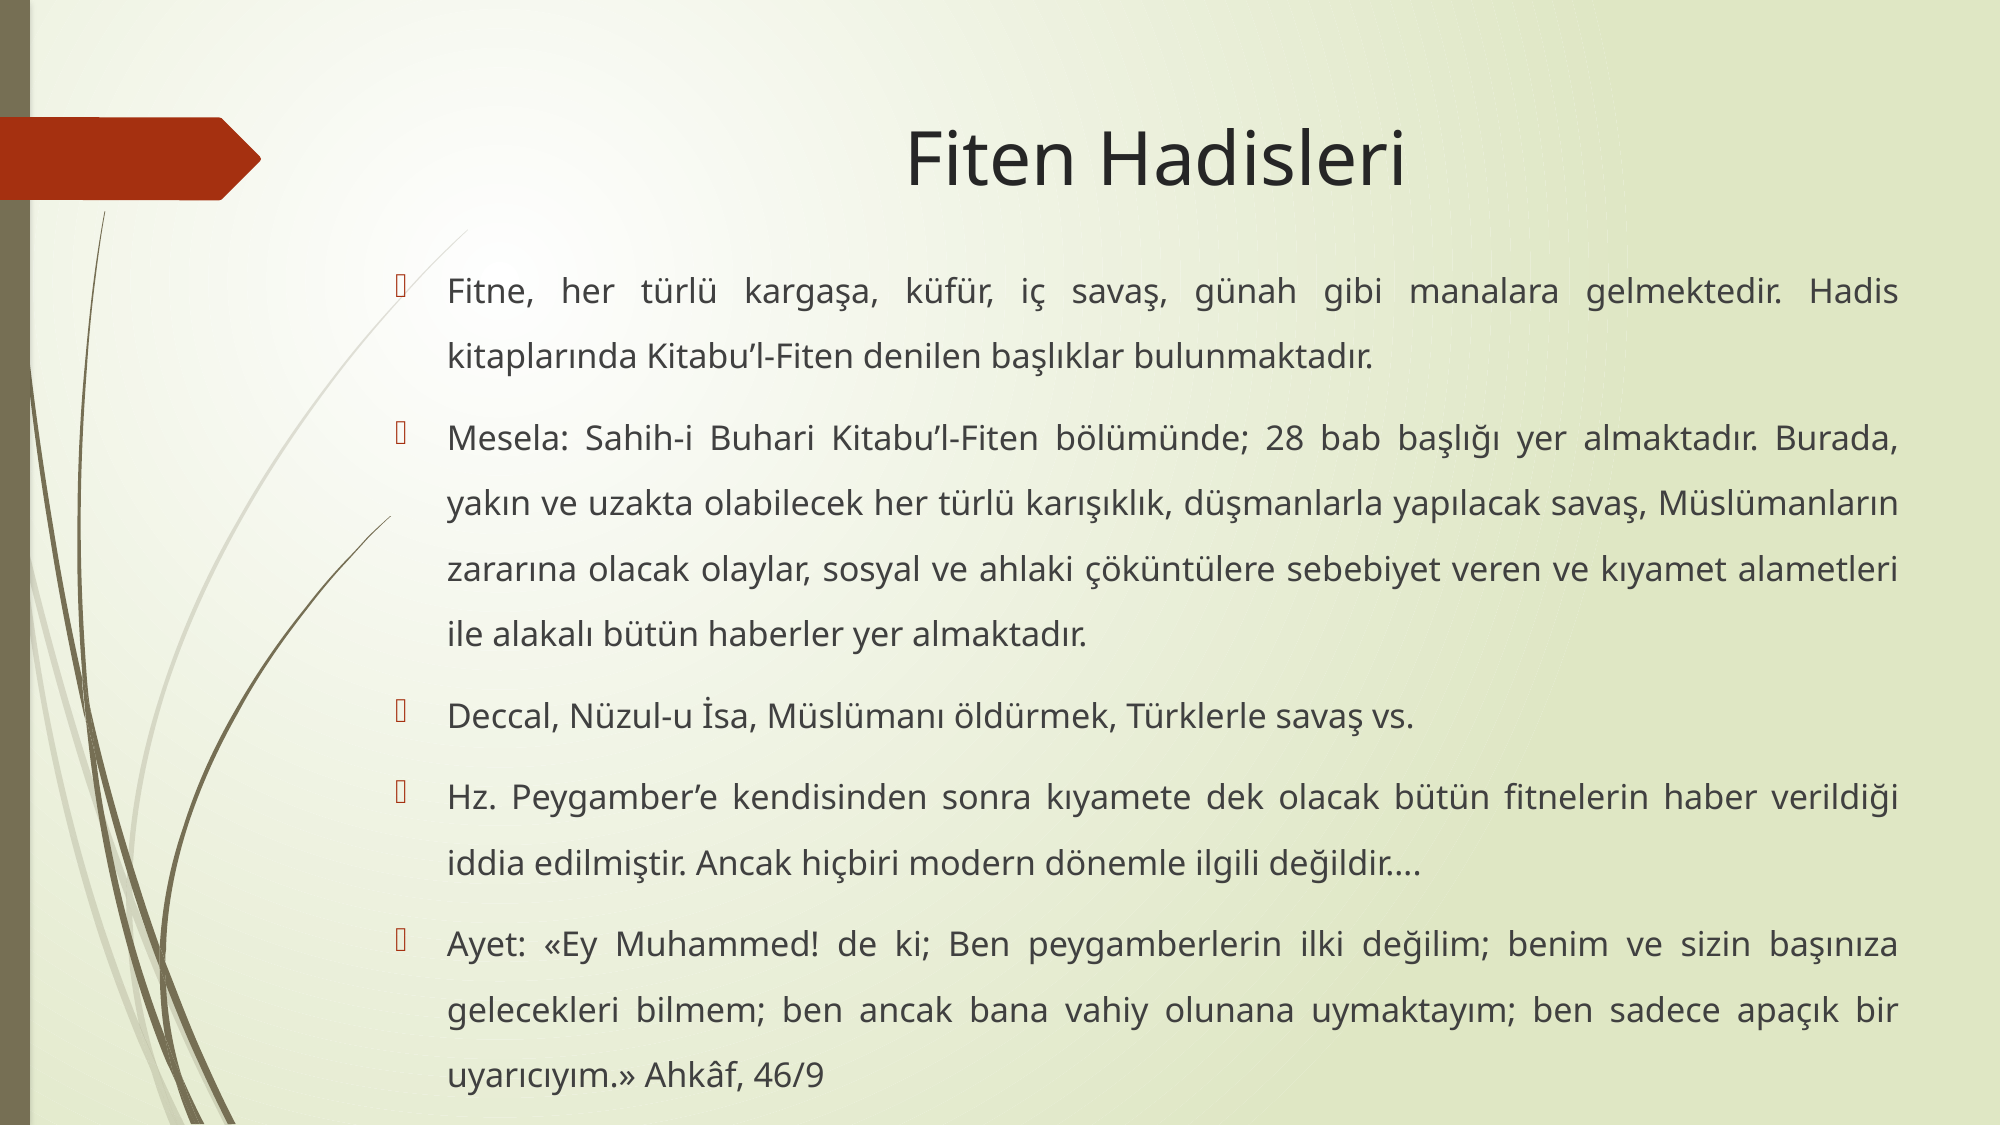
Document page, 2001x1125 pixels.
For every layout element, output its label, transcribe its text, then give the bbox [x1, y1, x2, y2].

list Fitne, her türlü kargaşa, küfür, iç savaş, günah gibi manalara gelmektedir. Hadis kitaplarında Kitabu’l-Fiten denilen başlıklar bulunmaktadır. Mesela: Sahih-i Buhari Kitabu’l-Fiten bölümünde; 28 bab başlığı yer almaktadır. Burada, yakın ve uzakta olabilecek her türlü karışıklık, düşmanlarla yapılacak savaş, Müslümanların zararına olacak olaylar, sosyal ve ahlaki çöküntülere sebebiyet veren ve kıyamet alametleri ile alakalı bütün haberler yer almaktadır. Deccal, Nüzul-u İsa, Müslümanı öldürmek, Türklerle savaş vs. Hz. Peygamber’e kendisinden sonra kıyamete dek olacak bütün fitnelerin haber verildiği iddia edilmiştir. Ancak hiçbiri modern dönemle ilgili değildir…. Ayet: «Ey Muhammed! de ki; Ben peygamberlerin ilki değilim; benim ve sizin başınıza gelecekleri bilmem; ben ancak bana vahiy olunana uymaktayım; ben sadece apaçık bir uyarıcıyım.» Ahkâf, 46/9 [380, 237, 1914, 1112]
title Fiten Hadisleri [425, 102, 1888, 237]
